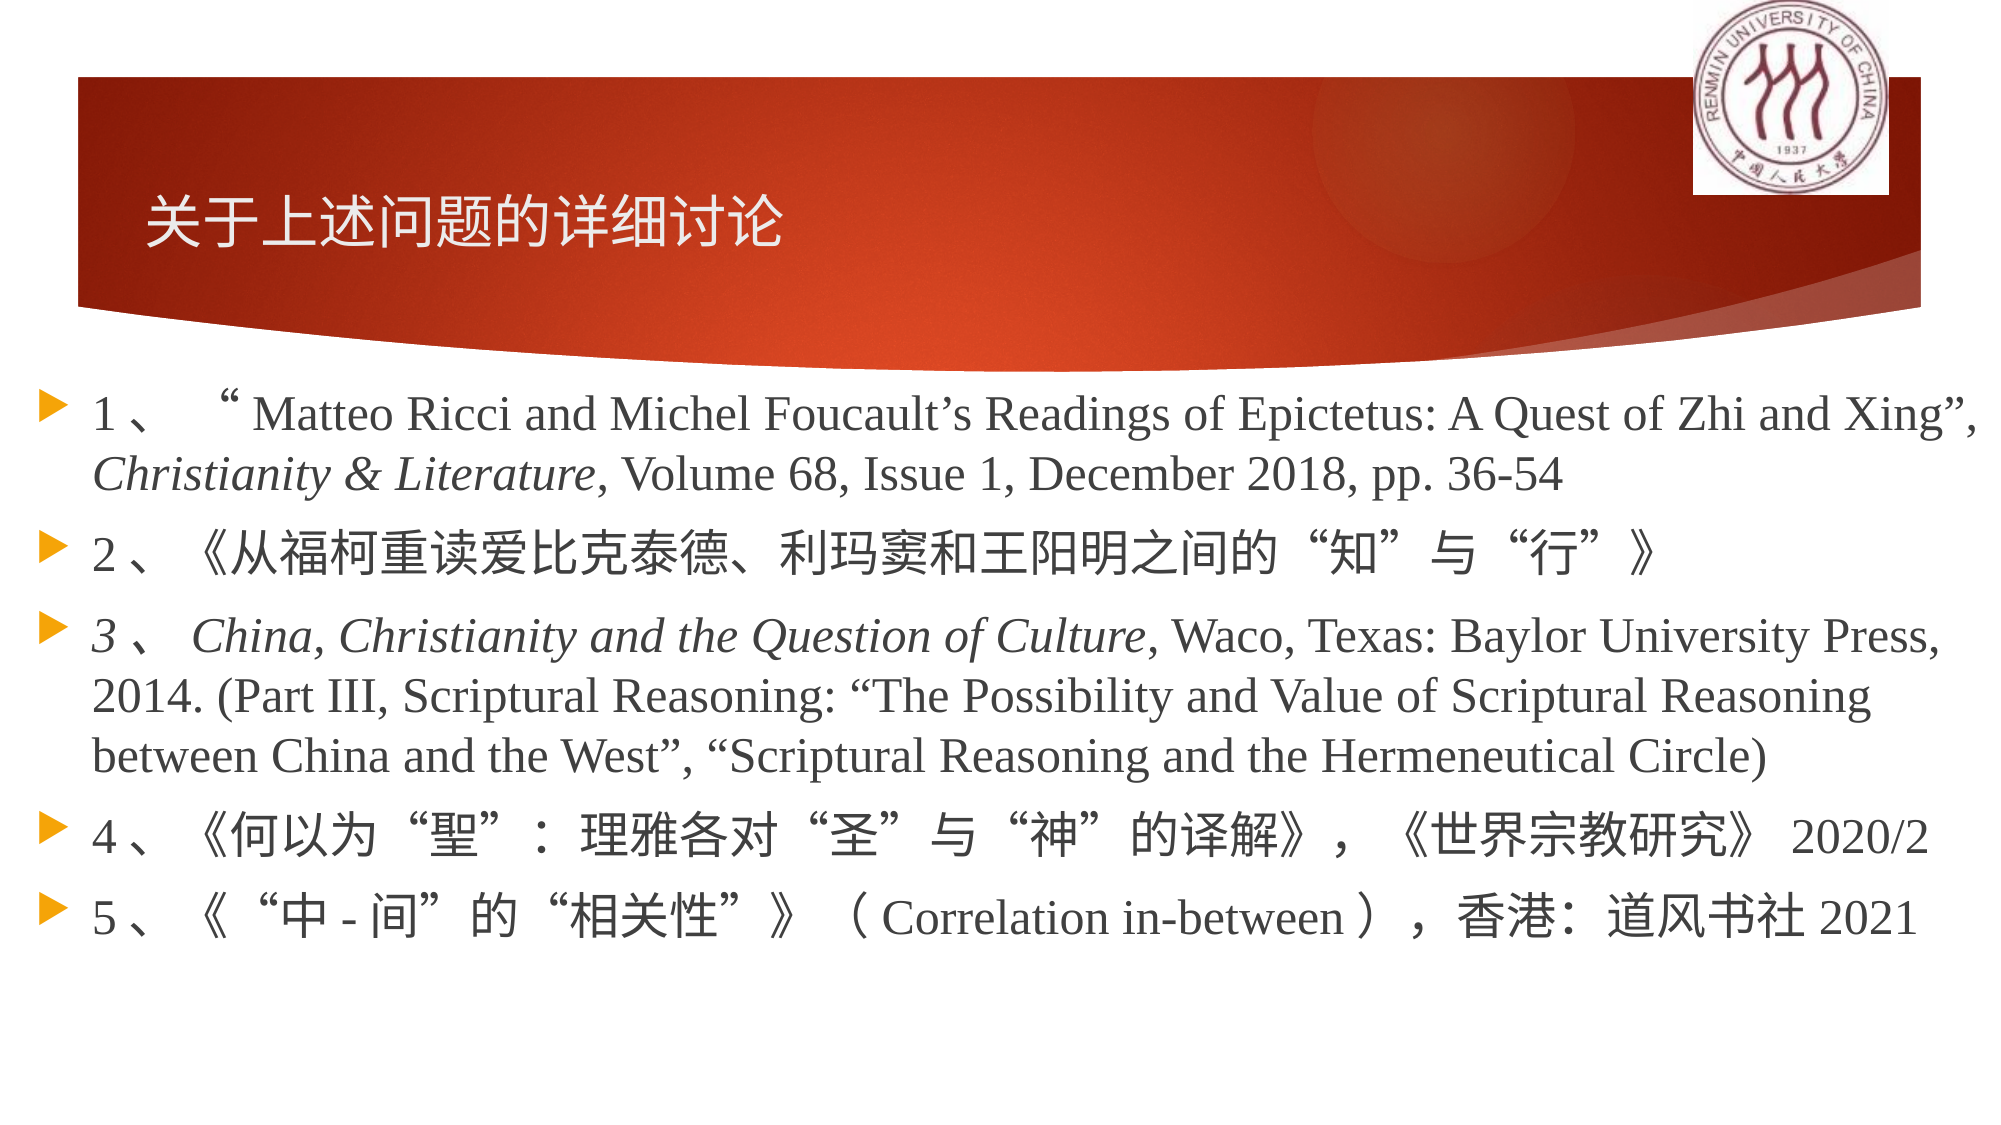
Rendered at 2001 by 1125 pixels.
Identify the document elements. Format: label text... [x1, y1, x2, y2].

title 关于上述问题的详细讨论 [129, 138, 1751, 303]
list 1、 “Matteo Ricci and Michel Foucault’s Readings of Epictetus: A Quest of Zhi and Xing”, Christianity & Literature, Volume 68, Issue 1, December 2018, pp. 36-54 2、《从福柯重读爱比克泰德、利玛窦和王阳明之间的“知”与“行”》 3、China, Christianity and the Question of Culture, Waco, Texas: Baylor University Press, 2014. (Part III, Scriptural Reasoning: “The Possibility and Value of Scriptural Reasoning between China and the West”, “Scriptural Reasoning and the Hermeneutical Circle) 4、《何以为“聖”：理雅各对“圣”与“神”的译解》，《世界宗教研究》2020/2 5、《“中-间”的“相关性”》（Correlation in-between），香港：道风书社2021 [20, 373, 2000, 986]
picture [1693, 0, 1890, 196]
